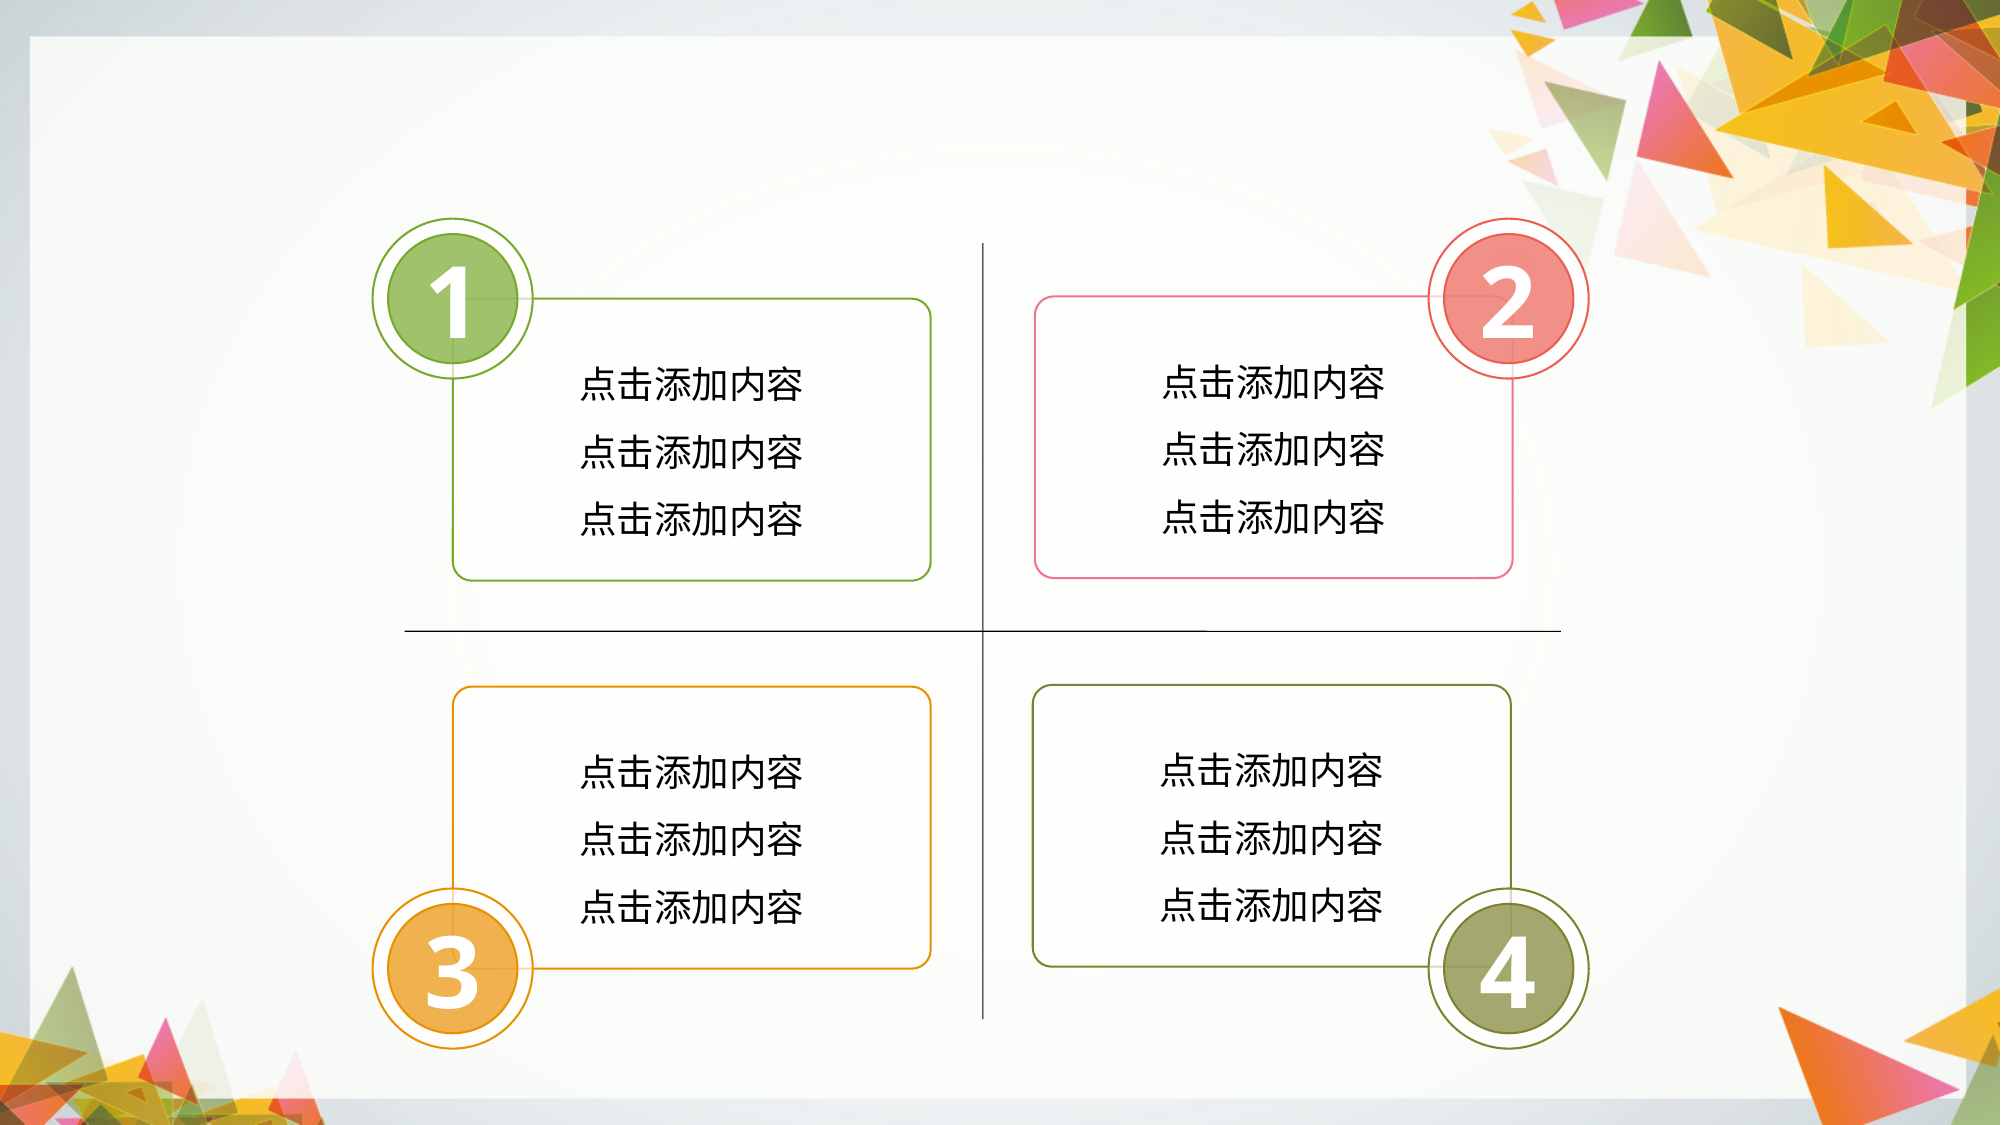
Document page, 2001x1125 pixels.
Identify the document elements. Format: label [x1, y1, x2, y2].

text_box [1428, 888, 1589, 1049]
text_box [1034, 296, 1513, 579]
text_box [372, 218, 533, 379]
text_box [1428, 218, 1589, 379]
picture [0, 0, 2000, 1125]
text_box [1032, 684, 1511, 967]
text_box [452, 298, 931, 581]
text_box [452, 686, 931, 969]
text_box [372, 888, 533, 1049]
